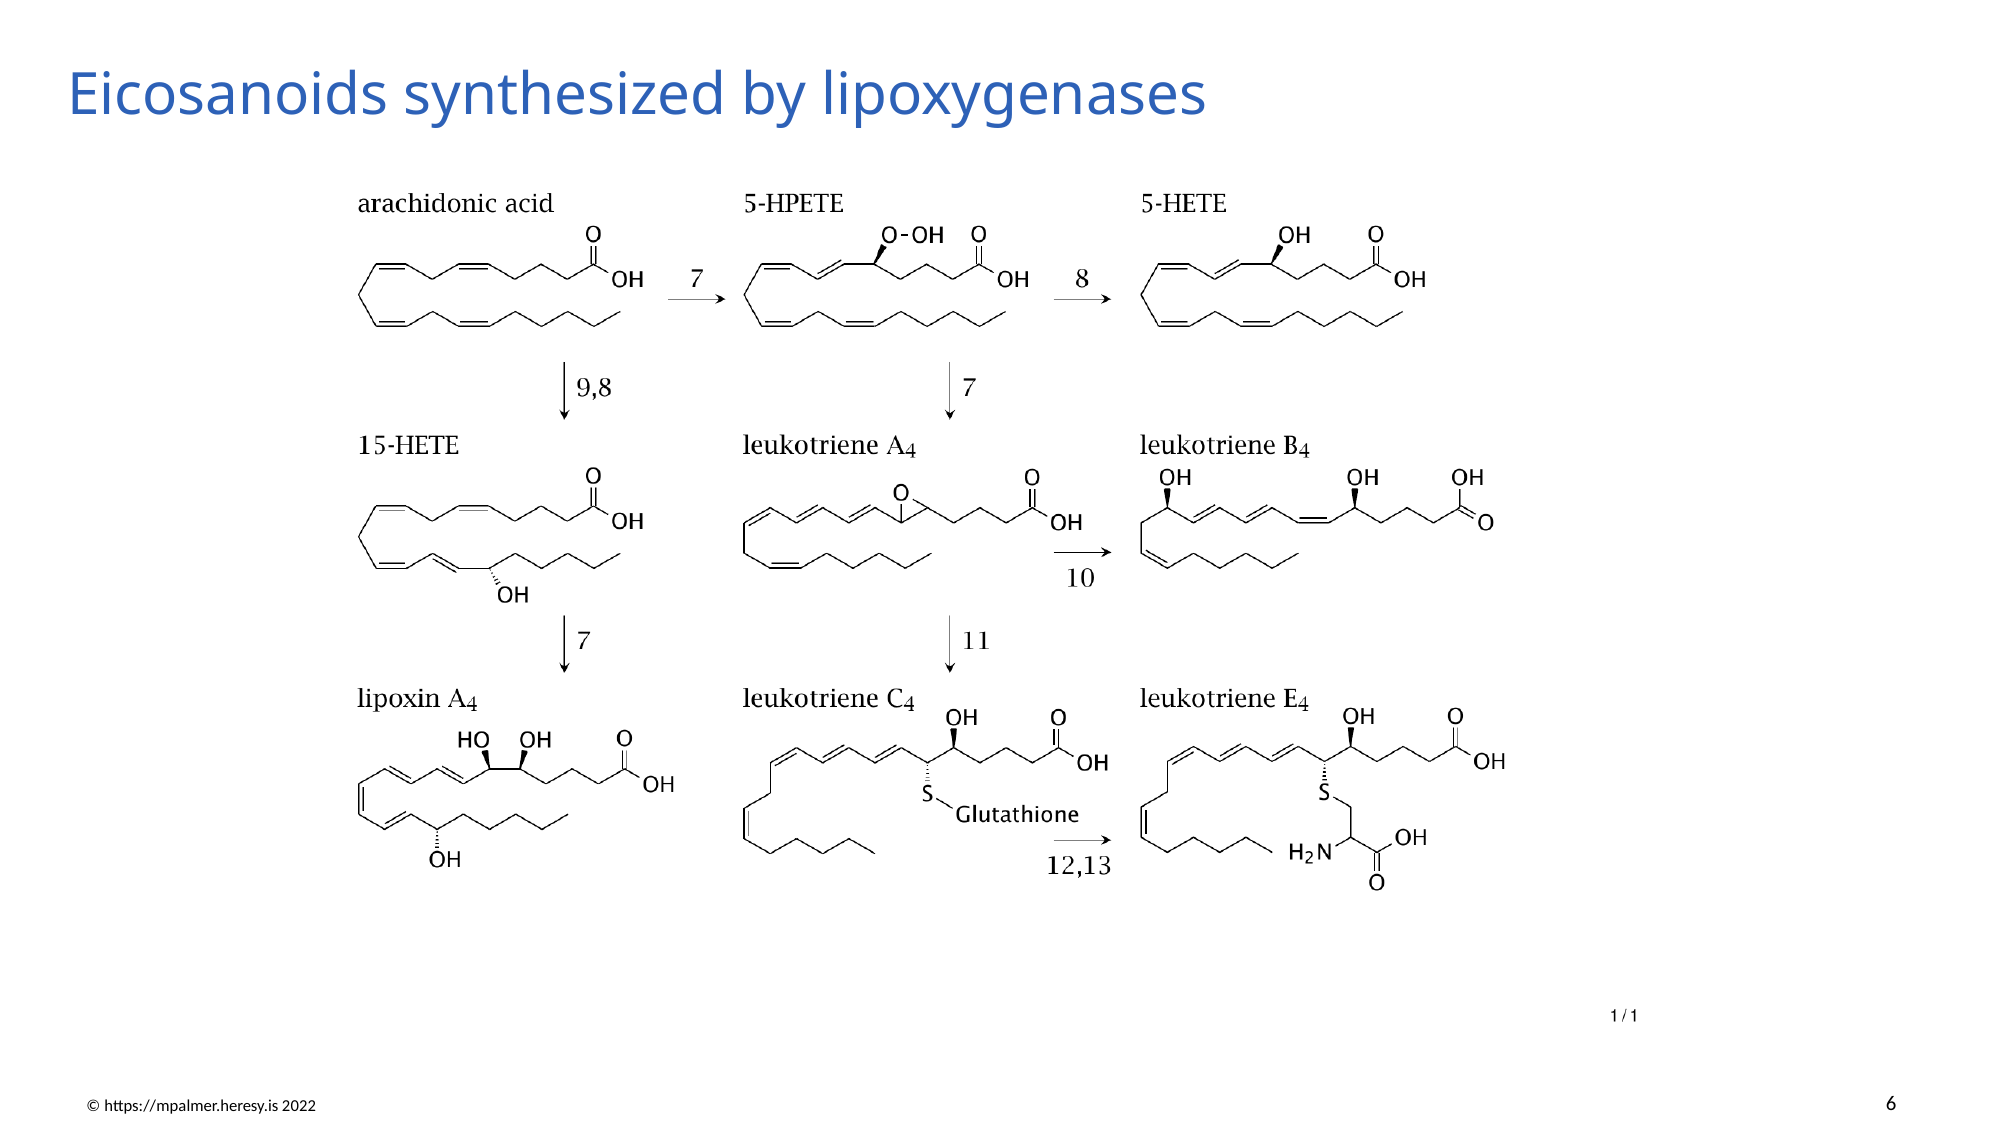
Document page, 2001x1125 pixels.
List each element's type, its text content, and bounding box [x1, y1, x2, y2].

picture [353, 187, 1642, 1028]
title Eicosanoids synthesized by lipoxygenases [52, 36, 1957, 154]
